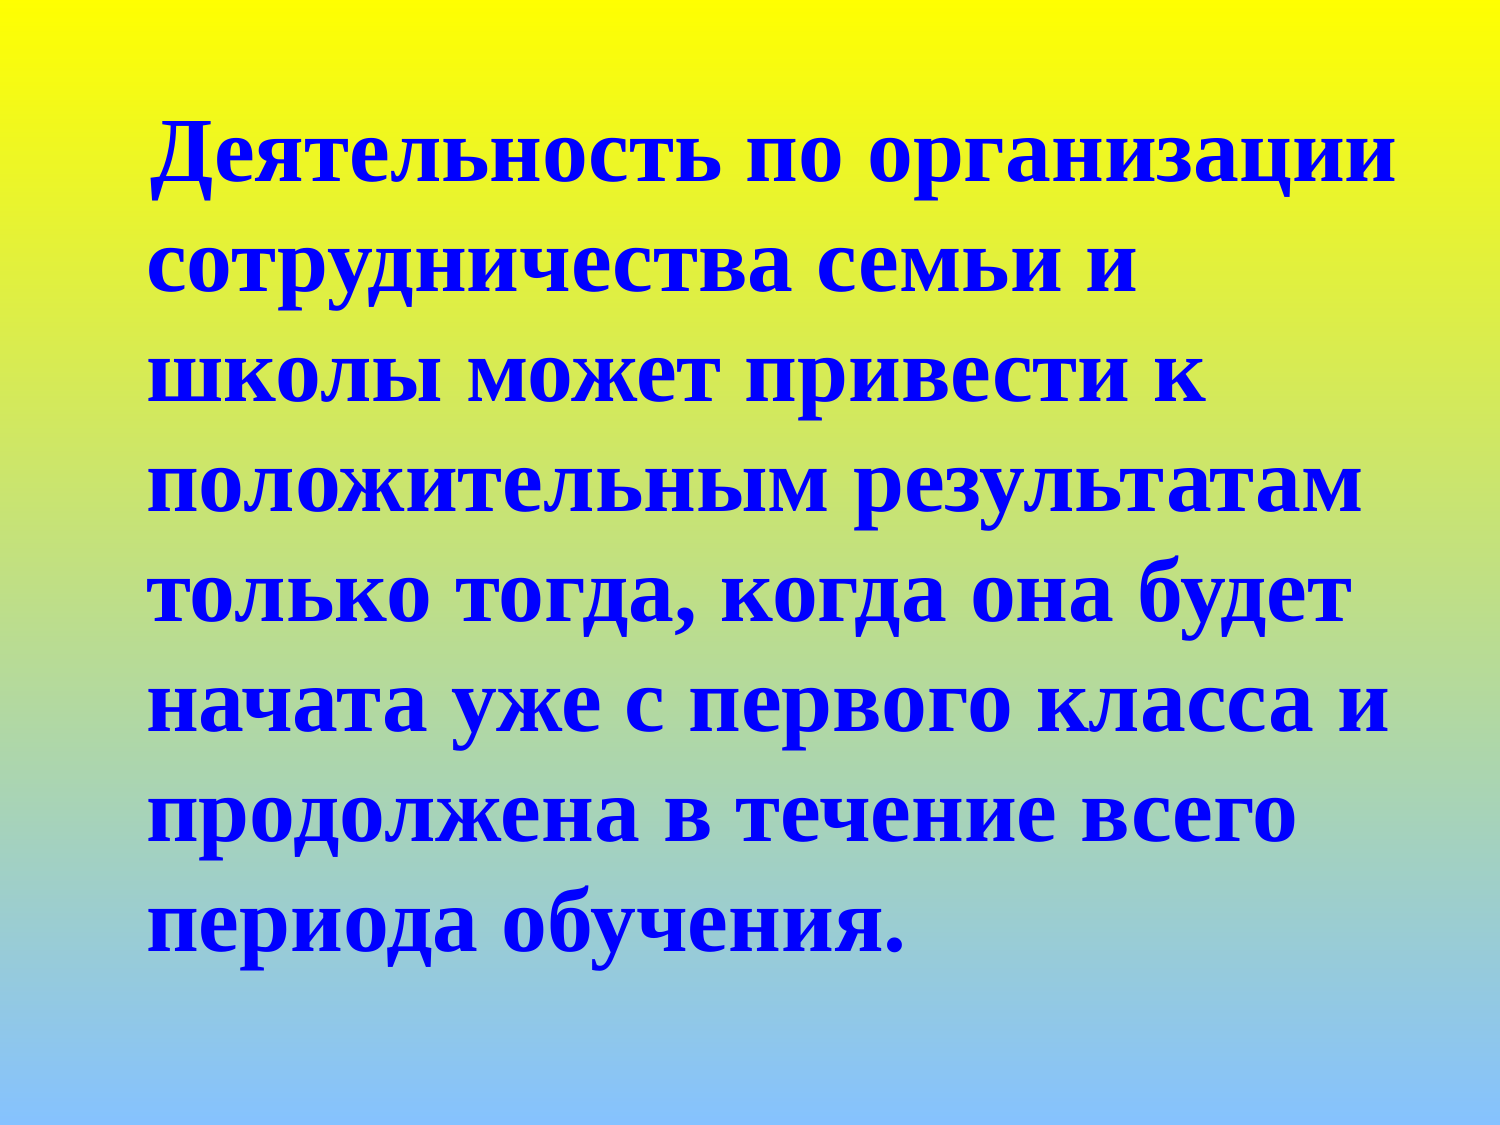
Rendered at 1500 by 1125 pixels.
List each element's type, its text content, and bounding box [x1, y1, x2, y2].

list Деятельность по организации сотрудничества семьи и школы может привести к положительным результатам только тогда, когда она будет начата уже с первого класса и продолжена в течение всего периода обучения. [75, 82, 1425, 1005]
